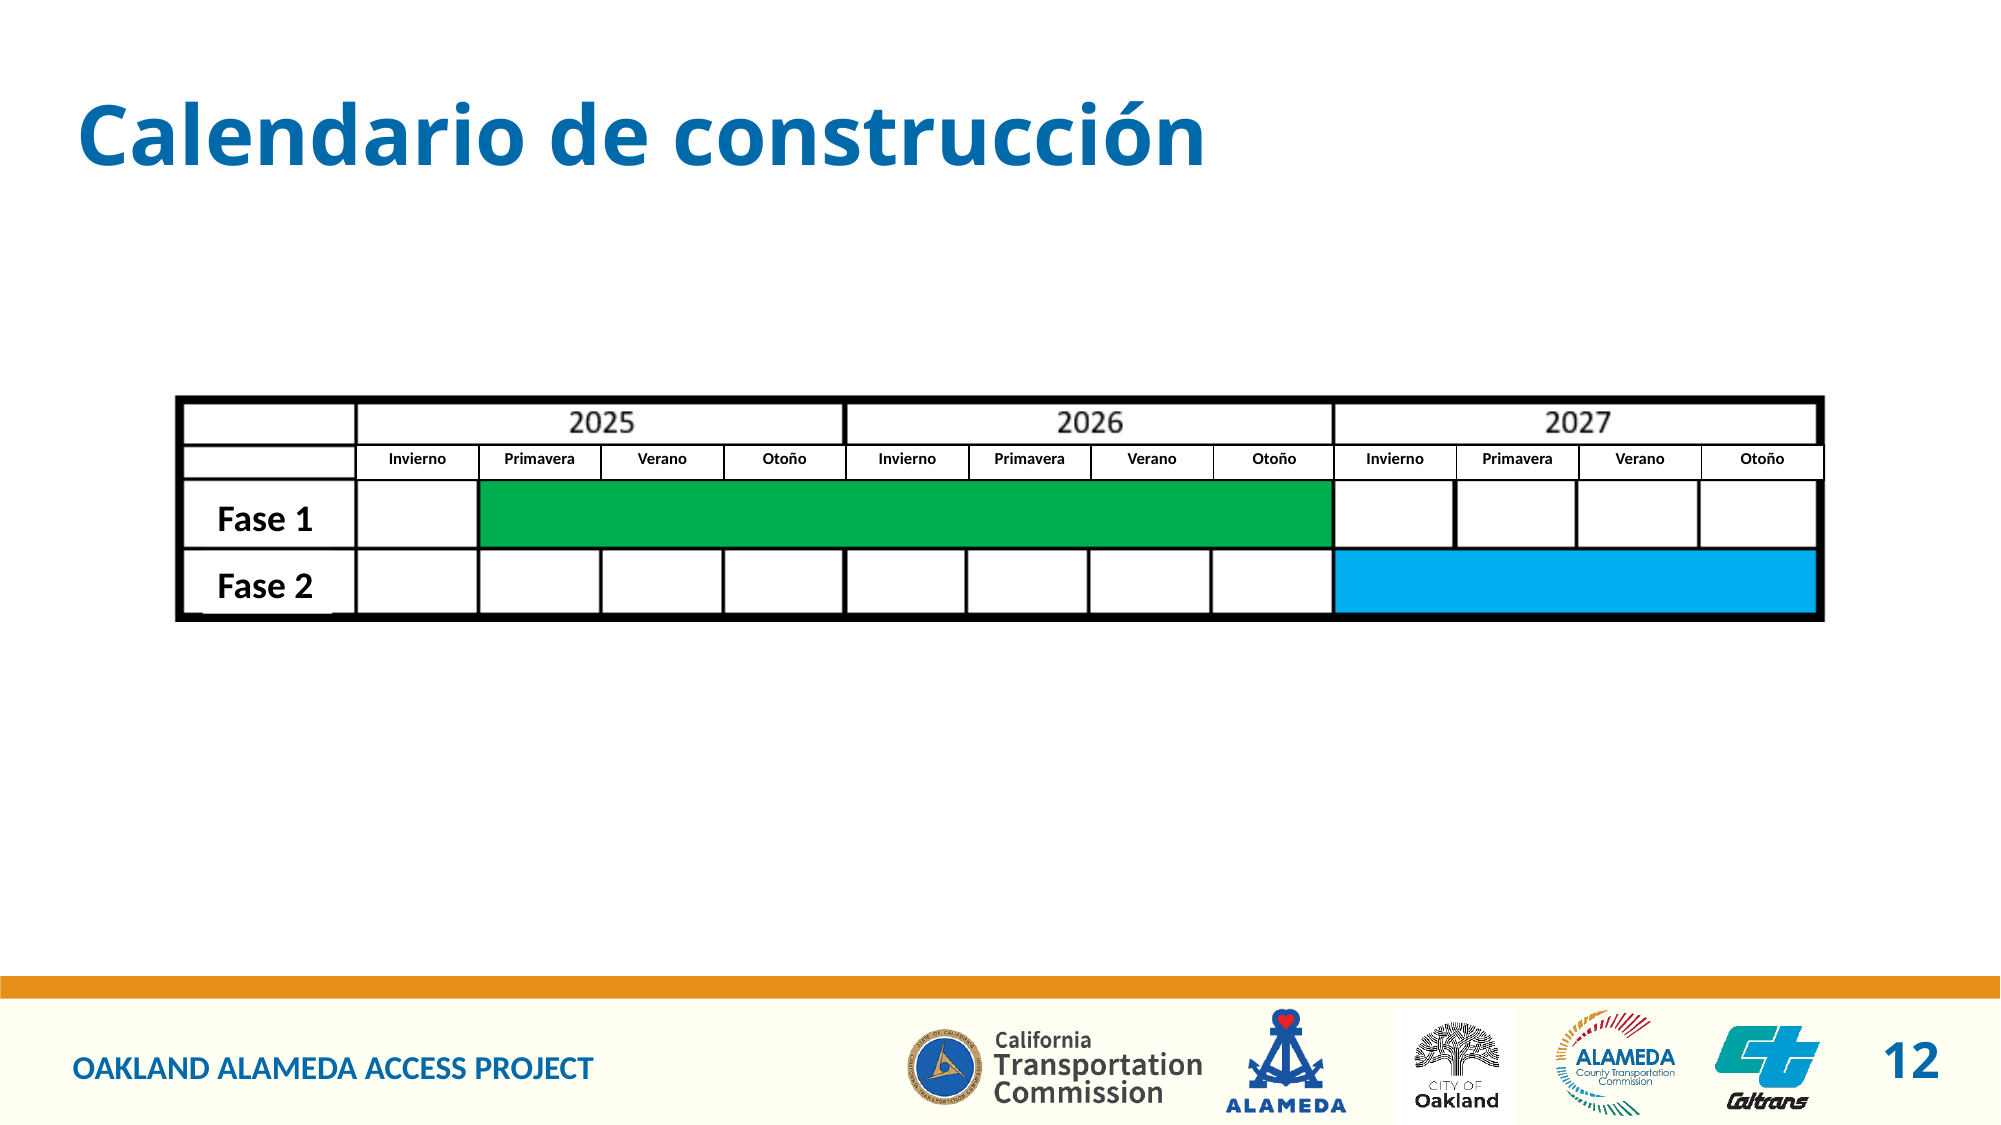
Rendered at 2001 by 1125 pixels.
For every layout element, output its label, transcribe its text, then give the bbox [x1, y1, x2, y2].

picture [172, 394, 1828, 622]
picture [1715, 1024, 1821, 1110]
picture [1556, 1010, 1675, 1116]
picture [898, 1008, 1517, 1125]
title Calendario de construcción [61, 58, 1938, 218]
